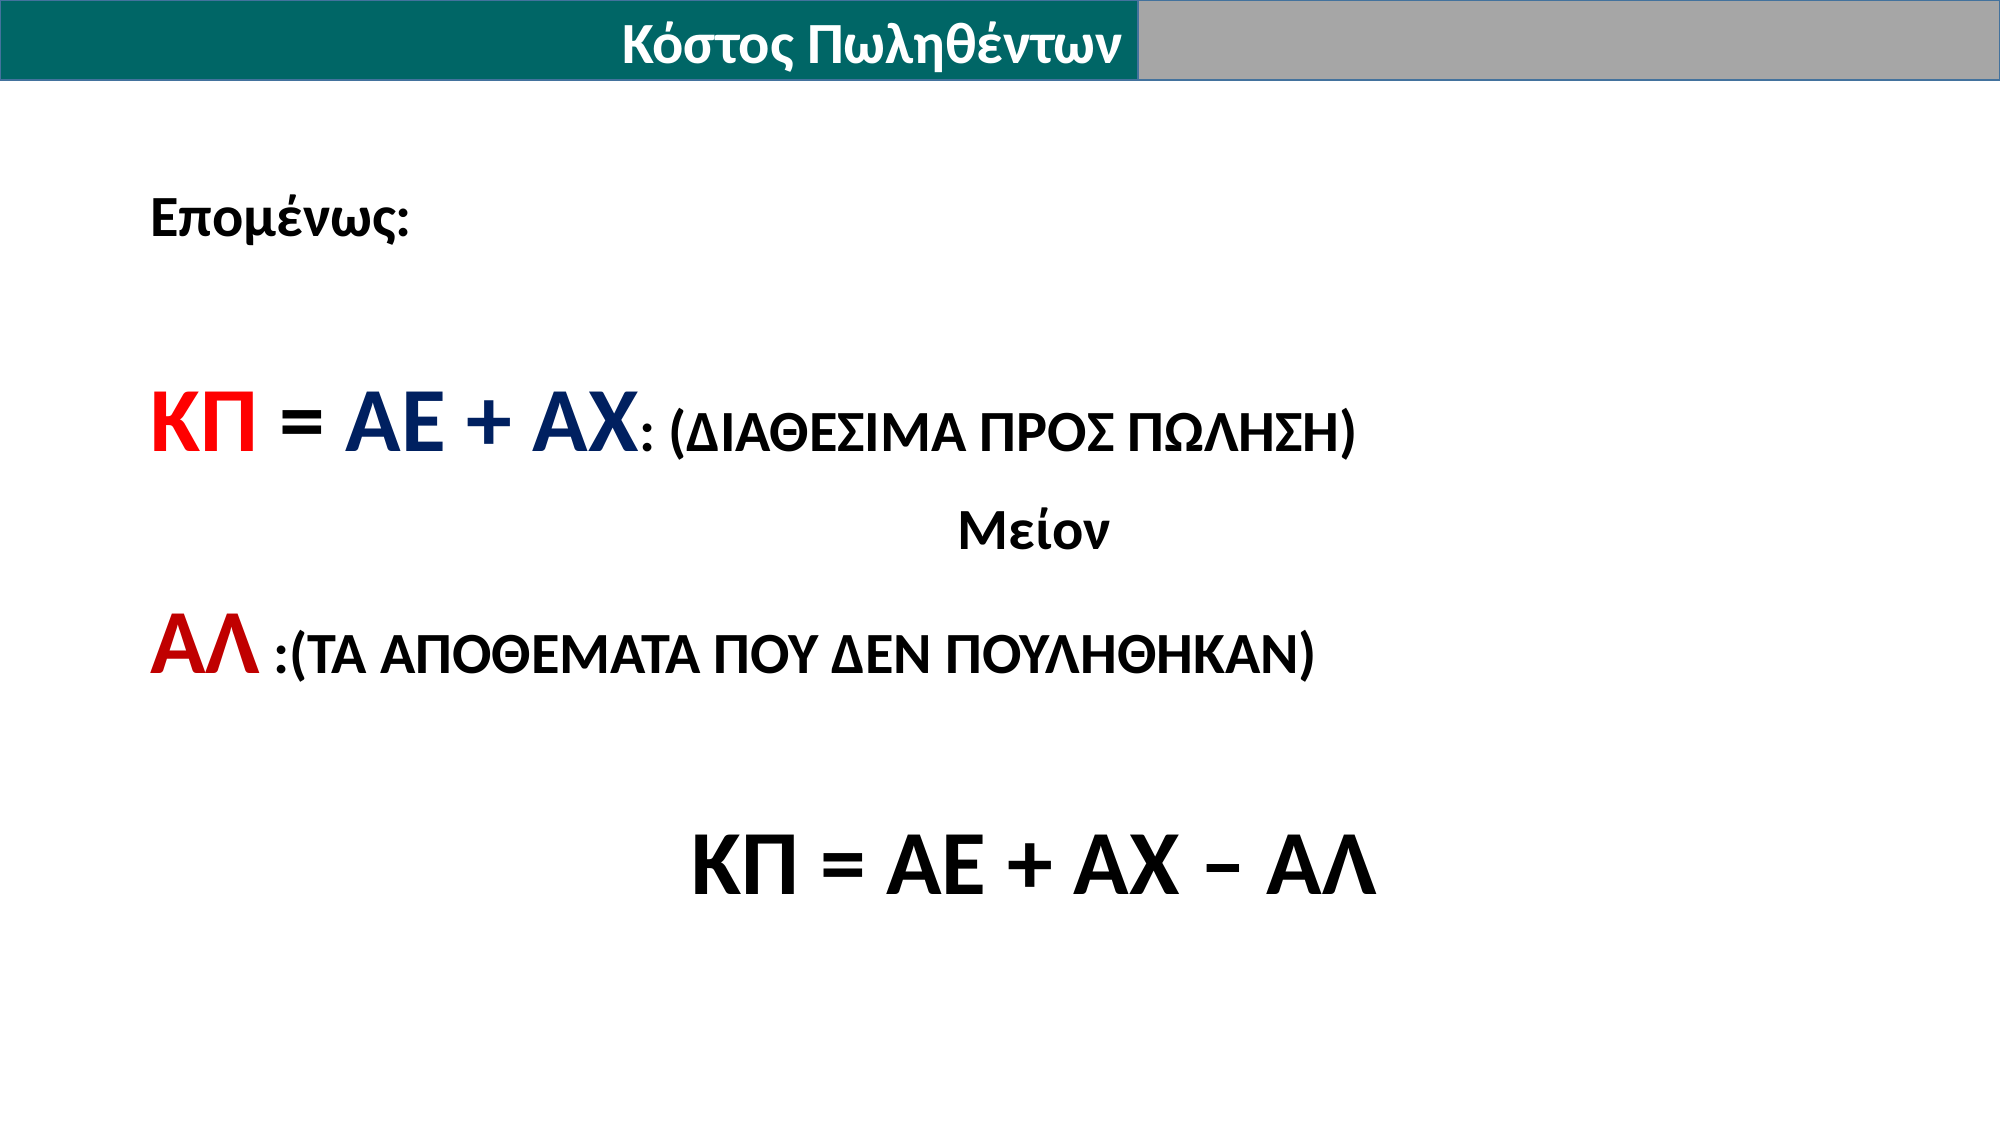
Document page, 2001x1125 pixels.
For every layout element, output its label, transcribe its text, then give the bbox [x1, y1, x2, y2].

list Επομένως: ΚΠ = ΑΕ + ΑΧ: (ΔΙΑΘΕΣΙΜΑ ΠΡΟΣ ΠΩΛΗΣΗ) Μείον ΑΛ :(ΤΑ ΑΠΟΘΕΜΑΤΑ ΠΟΥ ΔΕΝ ΠΟΥΛΗΘΗΚΑΝ) ΚΠ = ΑΕ + ΑΧ – ΑΛ [135, 81, 1934, 1125]
text_box Κόστος Πωληθέντων [0, 0, 1137, 81]
text_box [1137, 0, 2000, 81]
